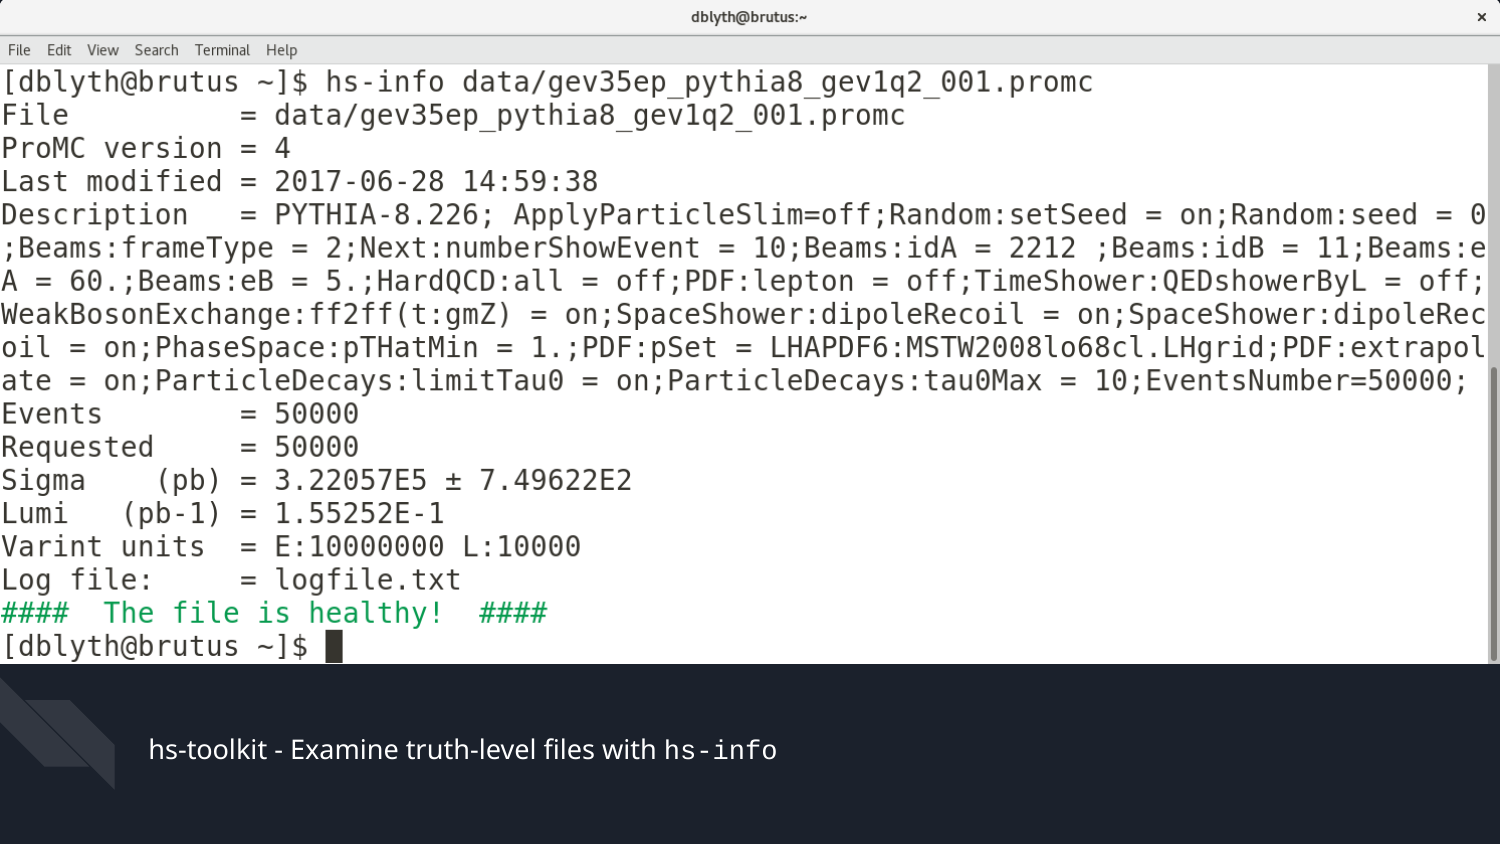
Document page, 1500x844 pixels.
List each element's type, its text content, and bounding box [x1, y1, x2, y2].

list hs-toolkit - Examine truth-level files with hs-info [133, 706, 1272, 793]
picture [0, 0, 1500, 665]
